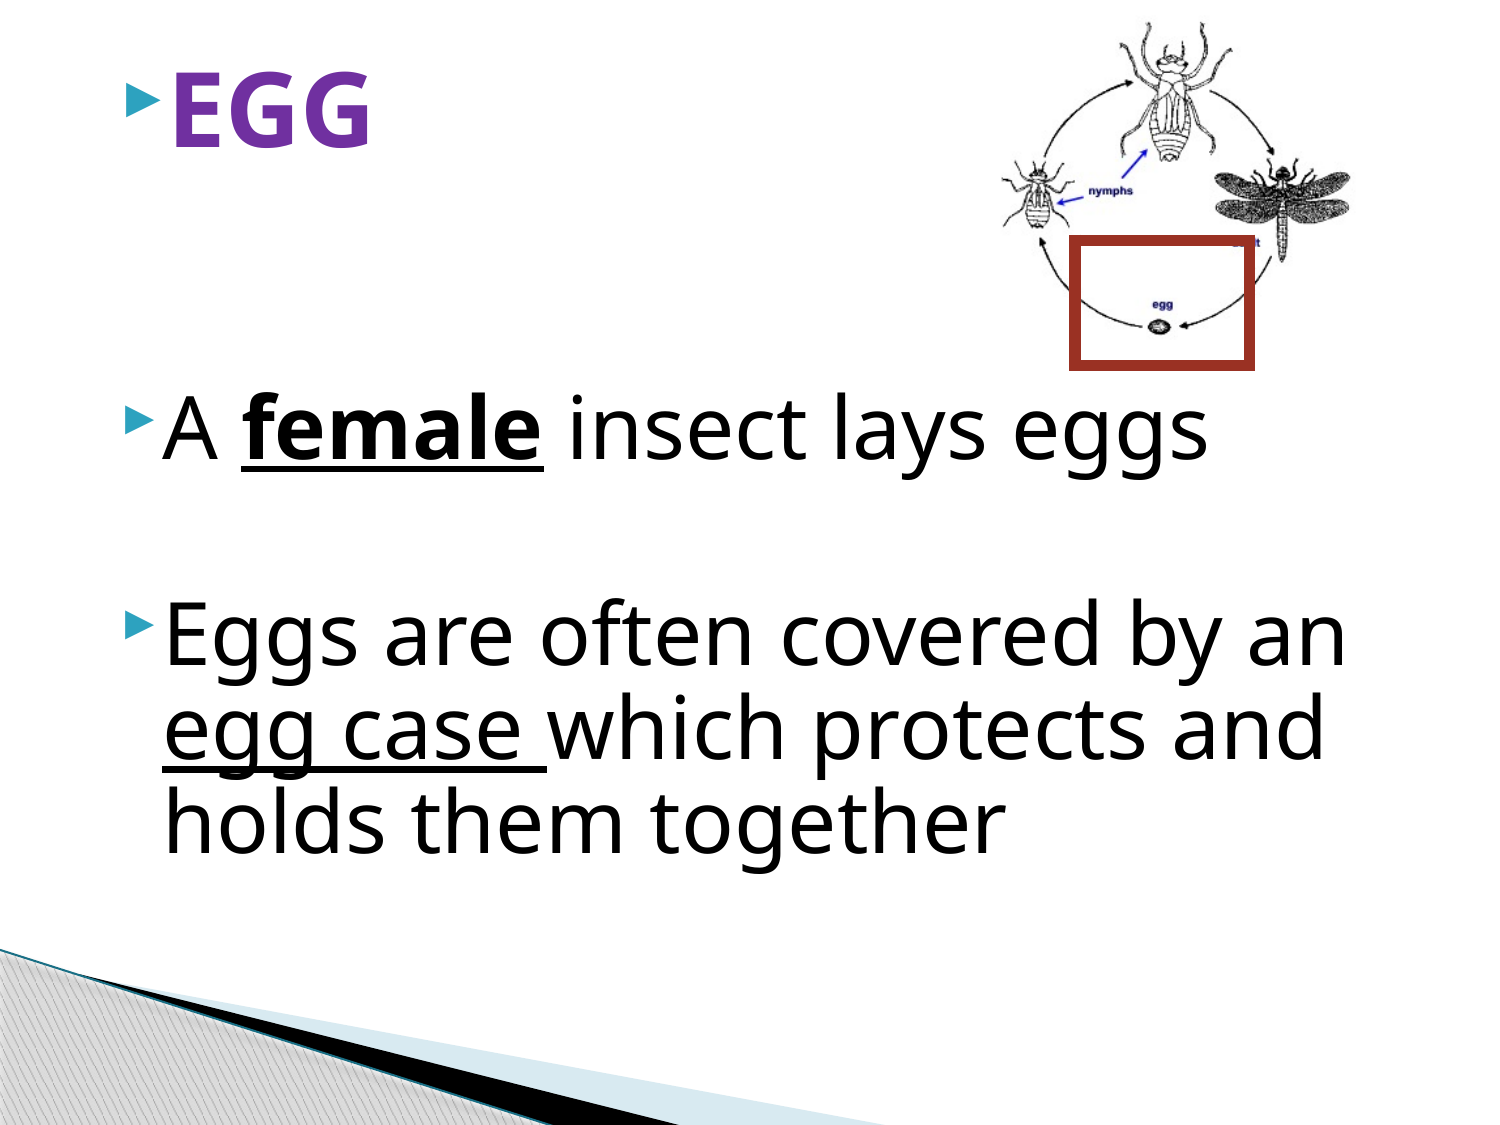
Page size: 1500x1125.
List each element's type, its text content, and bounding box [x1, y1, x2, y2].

picture [990, 5, 1366, 366]
list EGG A female insect lays eggs Eggs are often covered by an egg case which protects and holds them together [87, 50, 1388, 1000]
